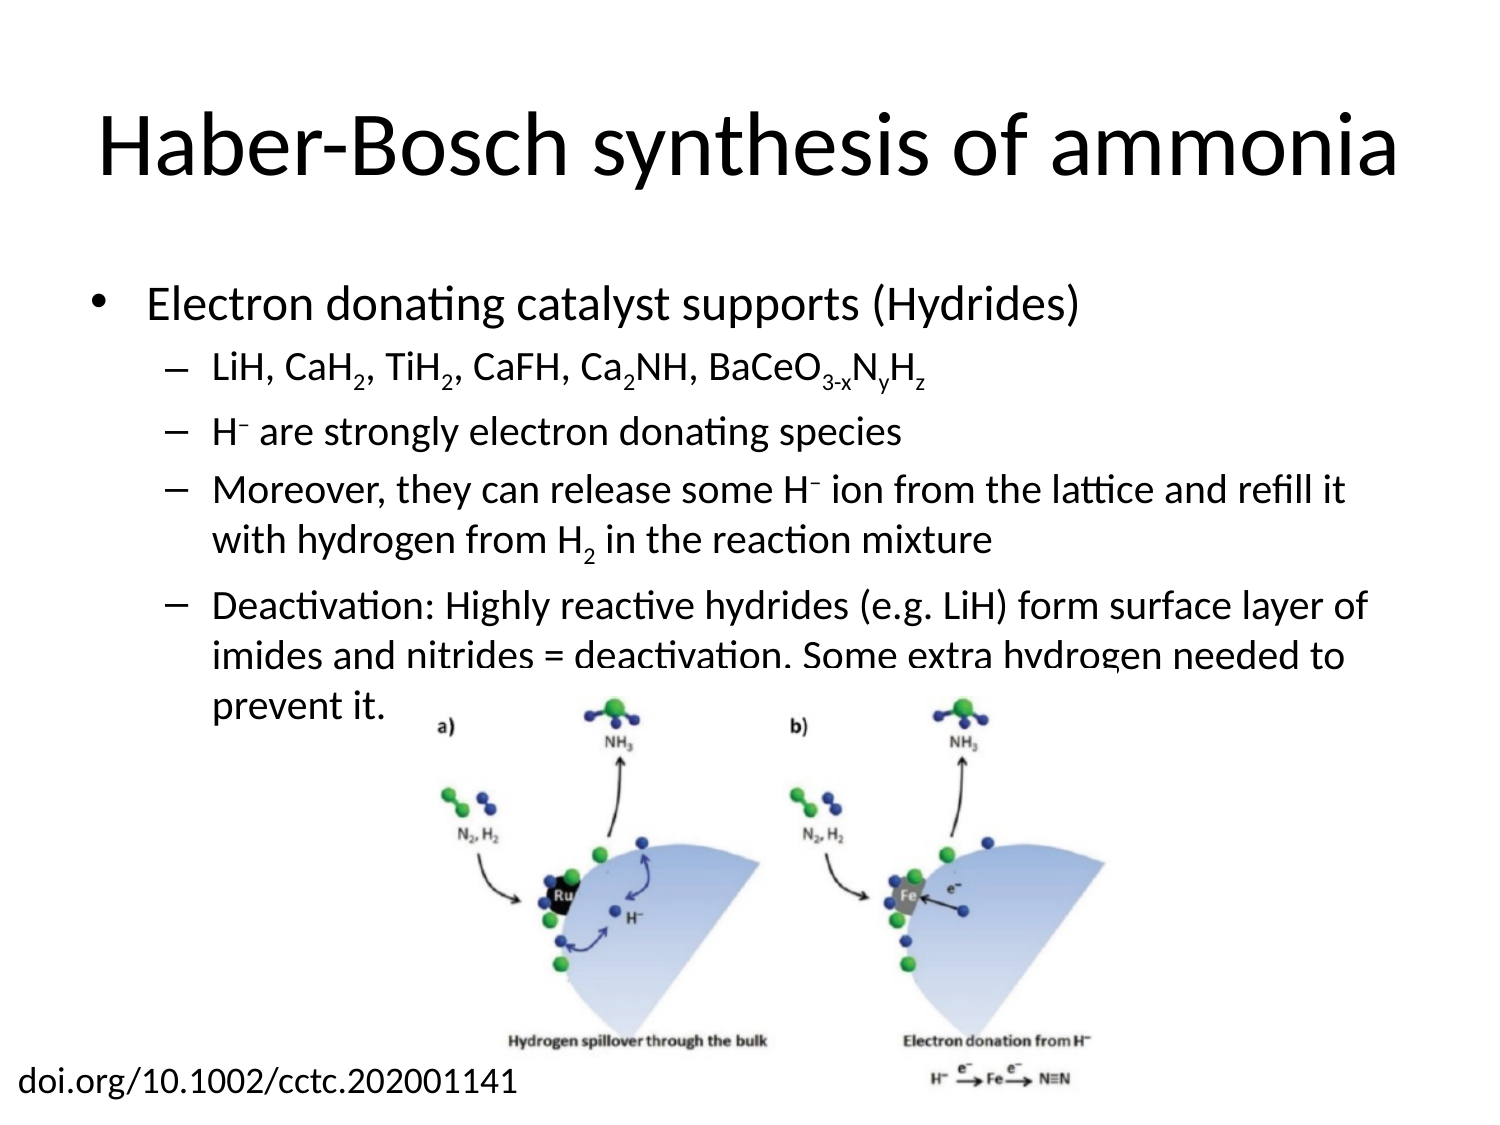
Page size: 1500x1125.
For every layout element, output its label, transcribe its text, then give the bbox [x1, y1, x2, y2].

title Haber-Bosch synthesis of ammonia [75, 45, 1425, 233]
picture [405, 668, 1117, 1116]
list Electron donating catalyst supports (Hydrides) LiH, CaH2, TiH2, CaFH, Ca2NH, BaCeO3-xNyHz H− are strongly electron donating species Moreover, they can release some H− ion from the lattice and refill it with hydrogen from H2 in the reaction mixture Deactivation: Highly reactive hydrides (e.g. LiH) form surface layer of imides and nitrides = deactivation. Some extra hydrogen needed to prevent it. [75, 262, 1425, 1005]
text_box doi.org/10.1002/cctc.202001141 [3, 1048, 400, 1109]
